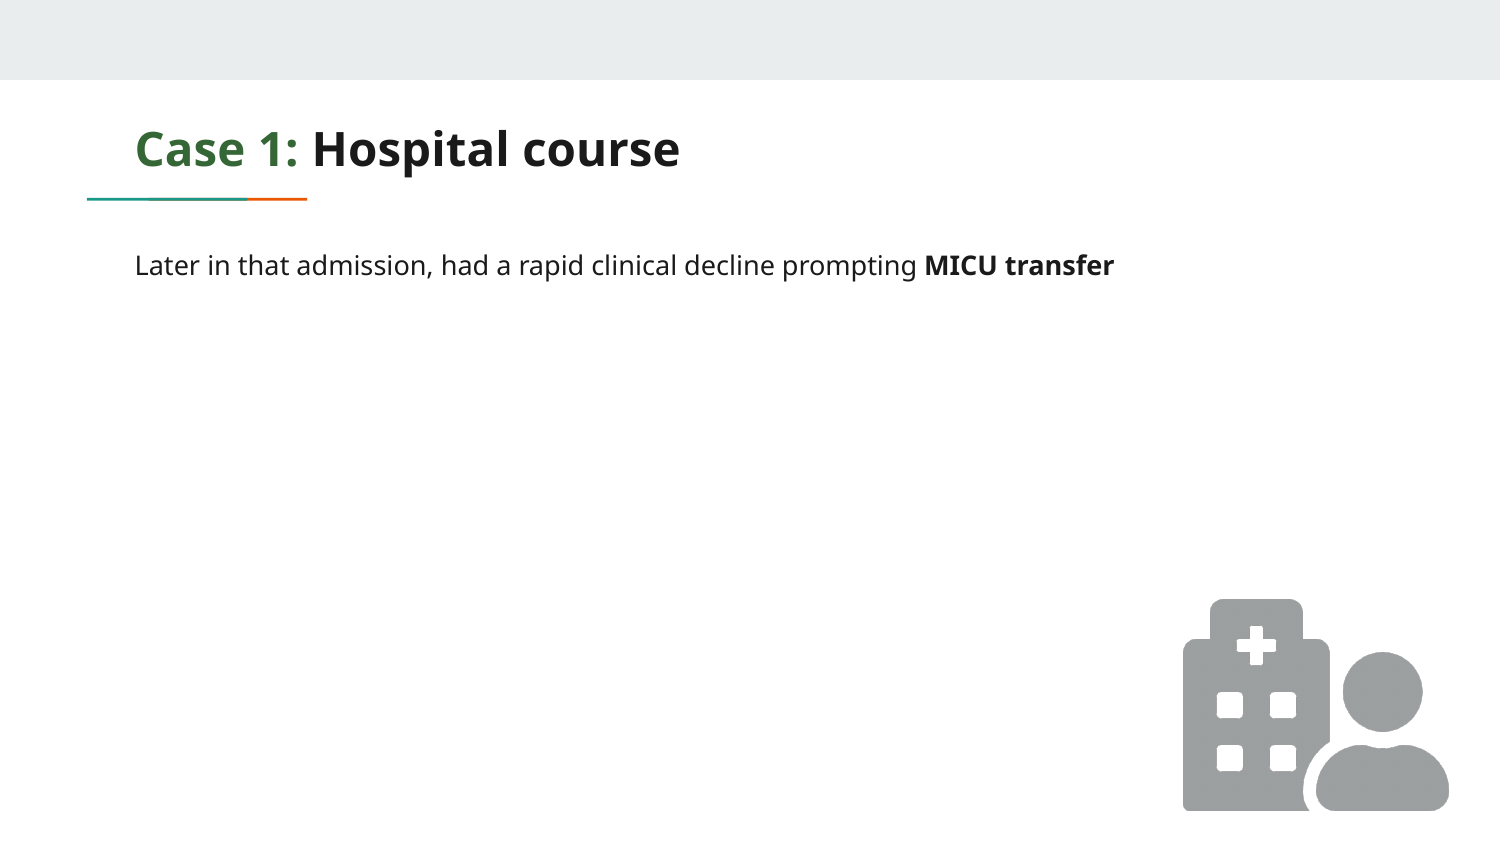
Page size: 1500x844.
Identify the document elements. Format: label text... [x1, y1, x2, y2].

list Later in that admission, had a rapid clinical decline prompting MICU transfer [119, 228, 1381, 600]
picture [1183, 598, 1449, 811]
title Case 1: Hospital course [119, 103, 1381, 192]
